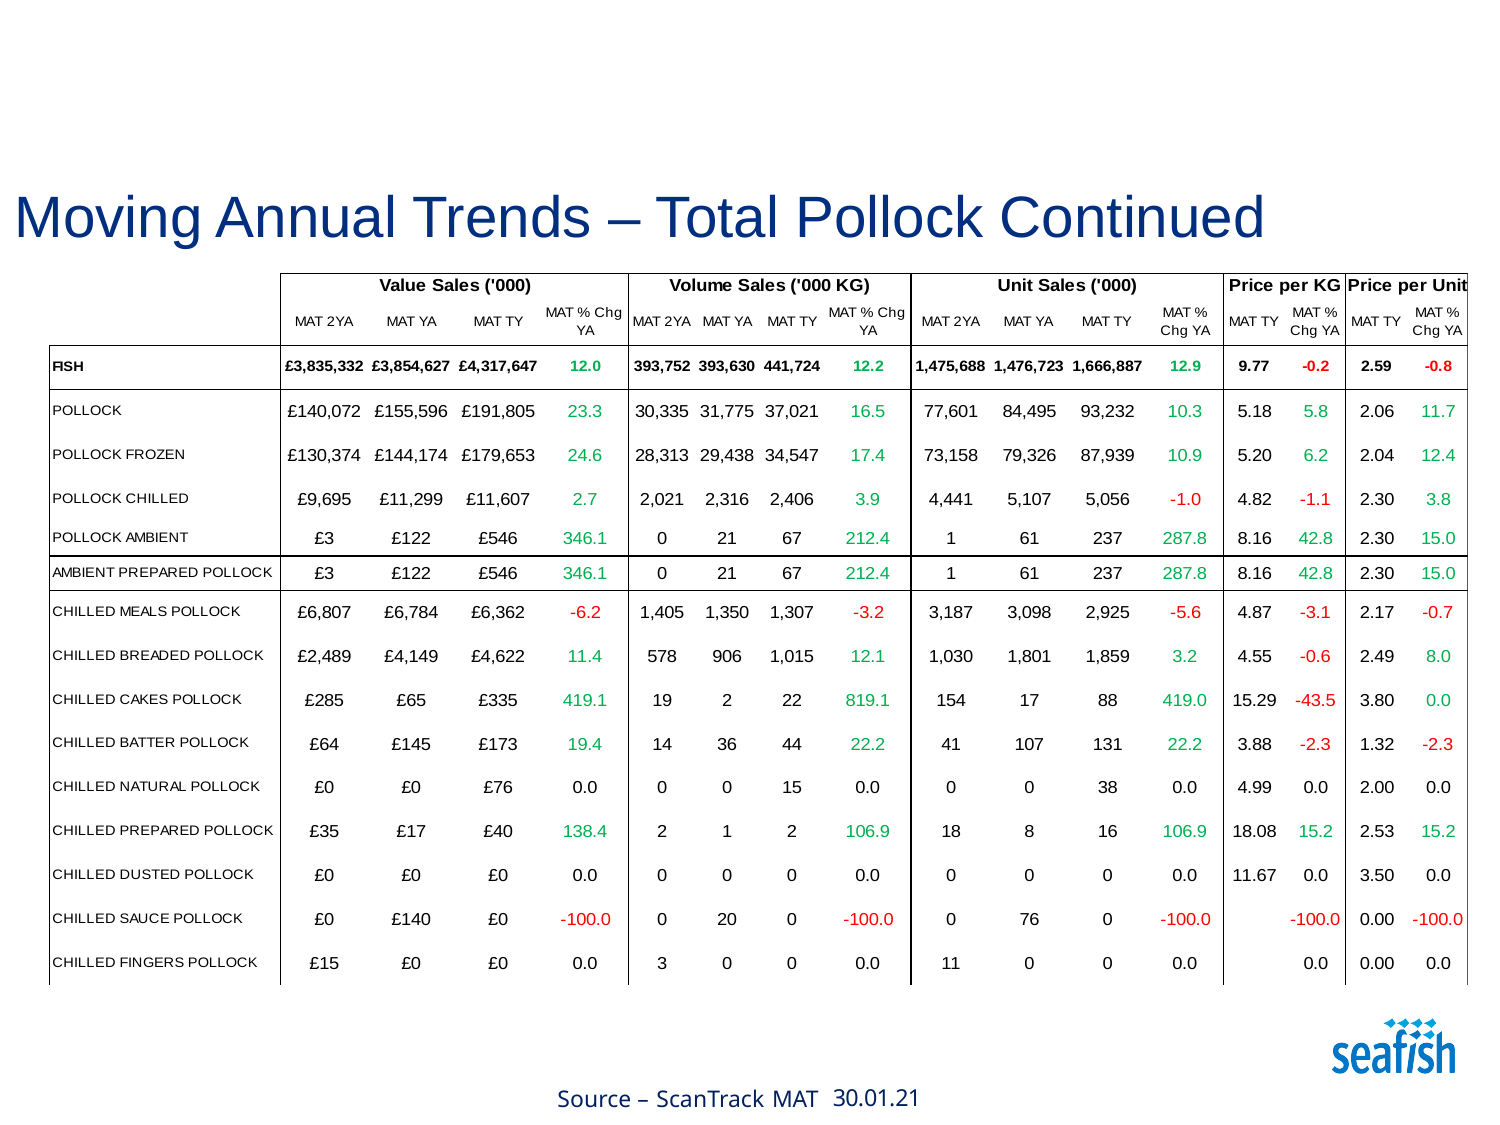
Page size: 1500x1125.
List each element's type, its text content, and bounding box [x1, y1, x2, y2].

picture [48, 272, 1470, 987]
text_box Source – ScanTrack MAT [0, 1070, 842, 1121]
picture [827, 1078, 1046, 1120]
picture [1407, 1018, 1417, 1022]
picture [1332, 1018, 1455, 1074]
text_box Moving Annual Trends – Total Pollock Continued [0, 168, 1500, 259]
